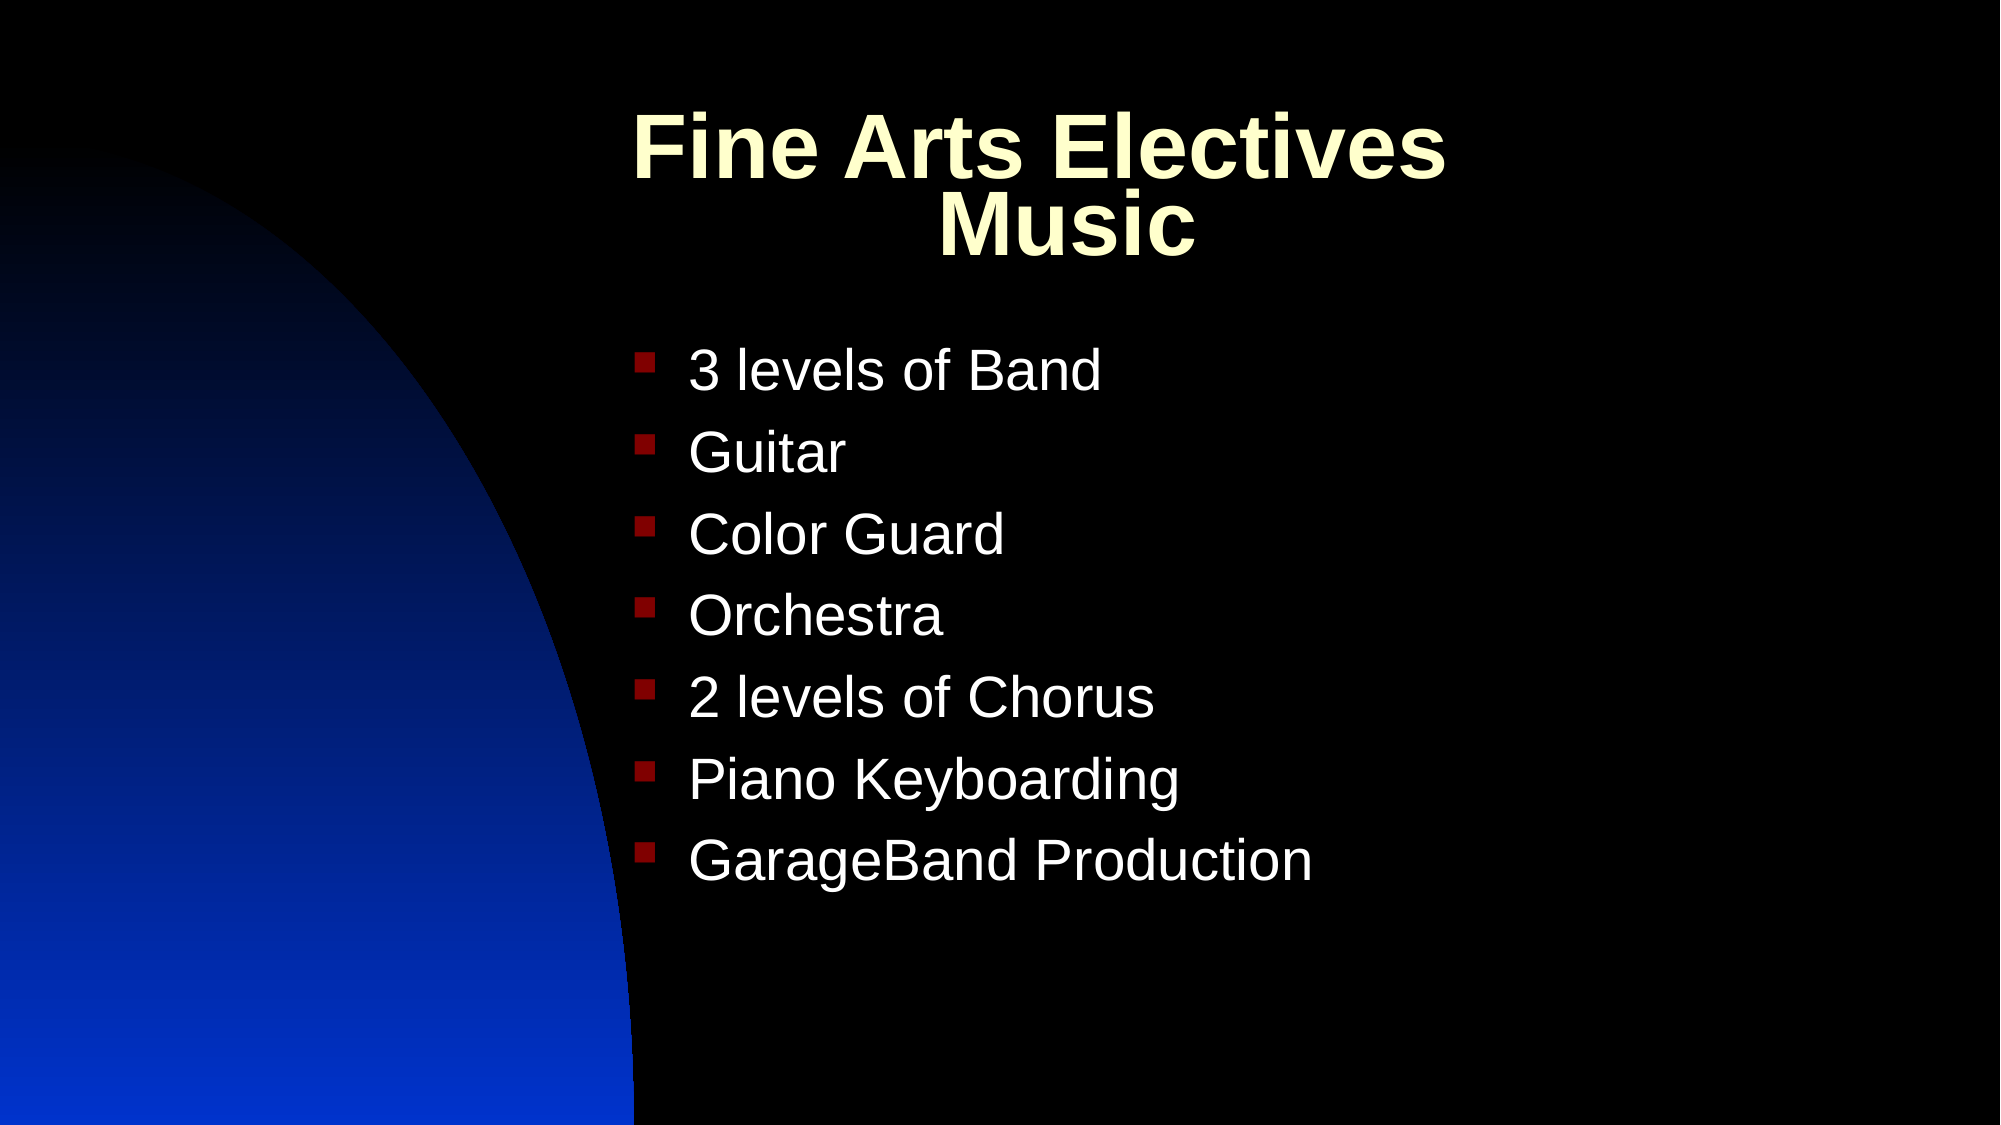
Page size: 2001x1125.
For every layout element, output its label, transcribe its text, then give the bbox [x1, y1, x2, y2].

list 3 levels of Band Guitar Color Guard Orchestra 2 levels of Chorus Piano Keyboarding GarageBand Production [616, 324, 1951, 1001]
title Fine Arts Electives Music [616, 99, 1951, 288]
